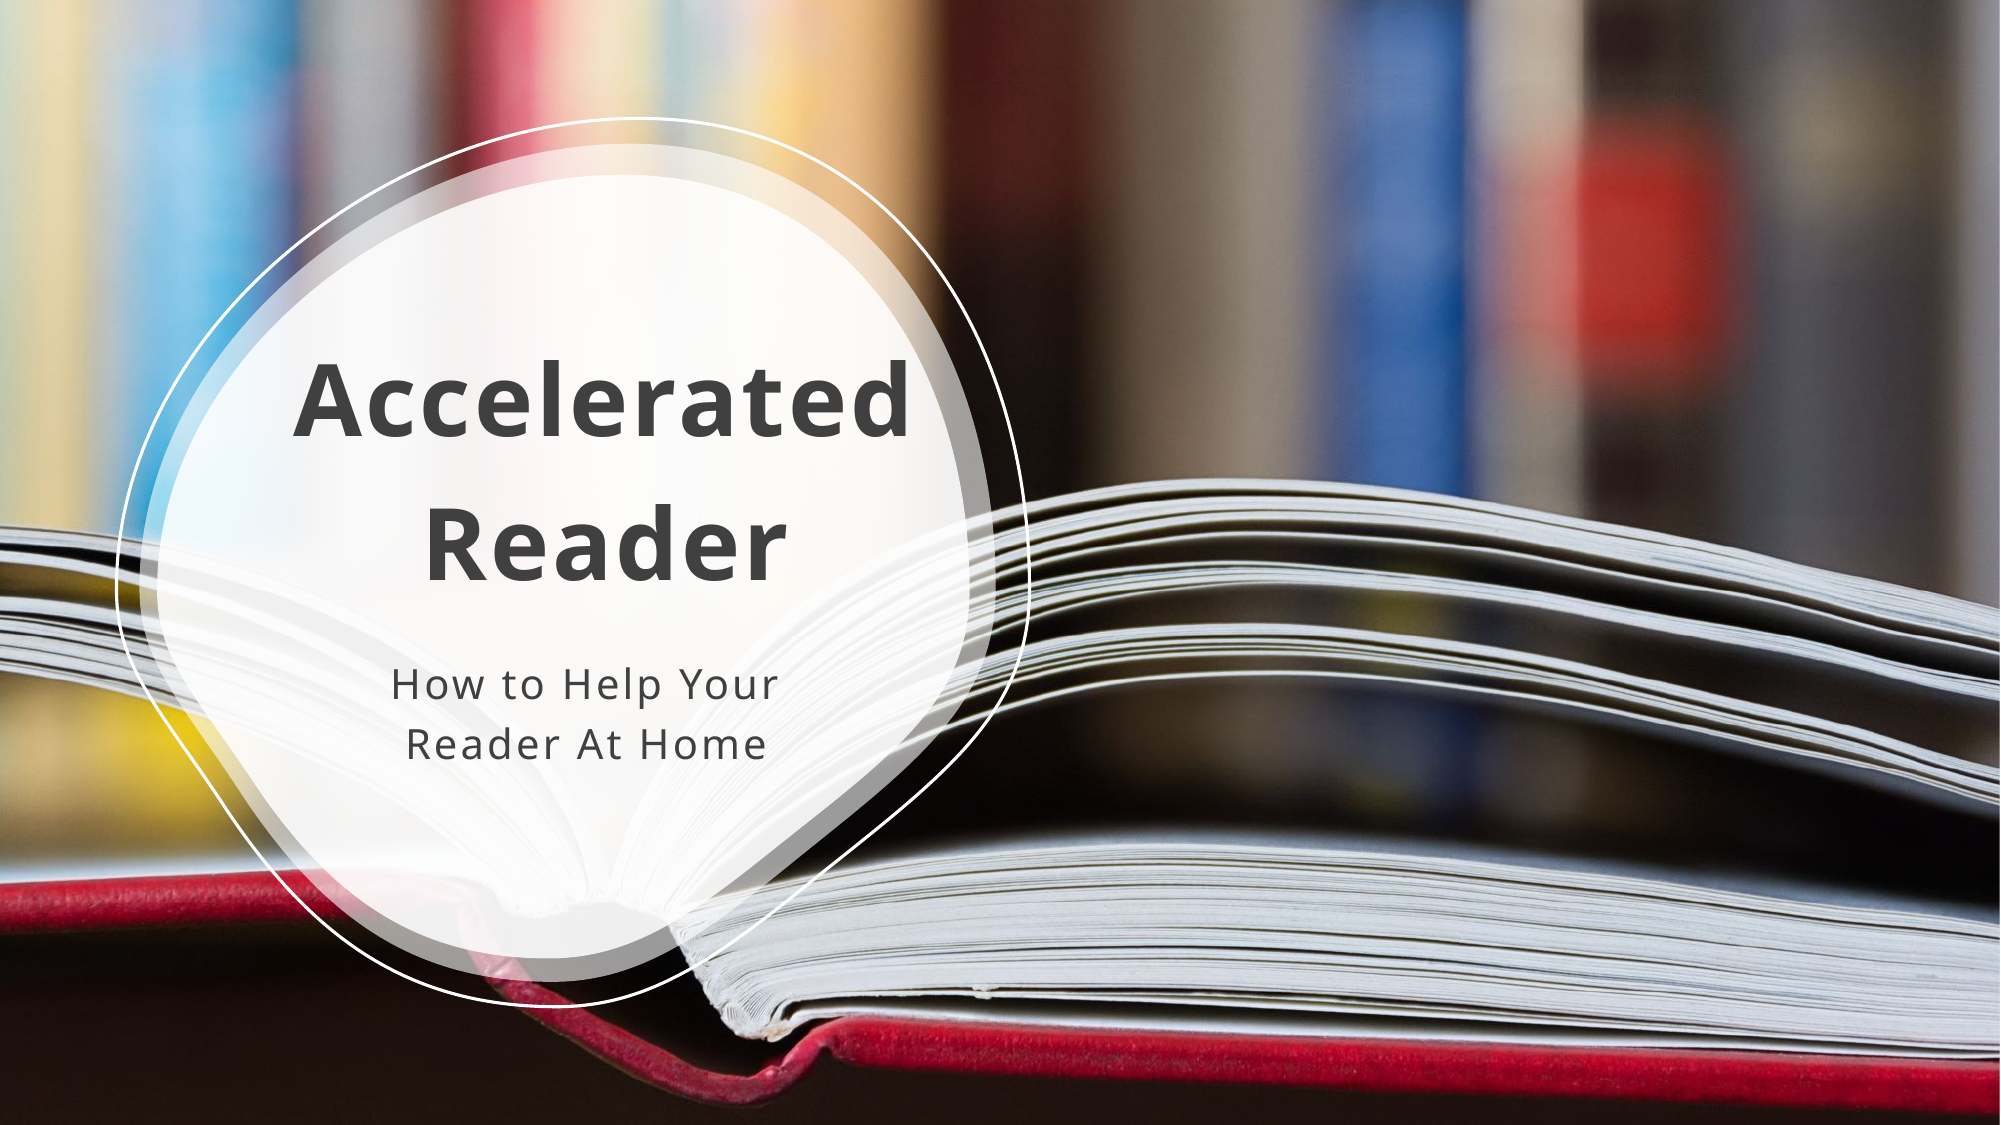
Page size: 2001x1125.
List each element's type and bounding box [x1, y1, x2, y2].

picture [0, 0, 2000, 1125]
text_box [116, 118, 1030, 1007]
